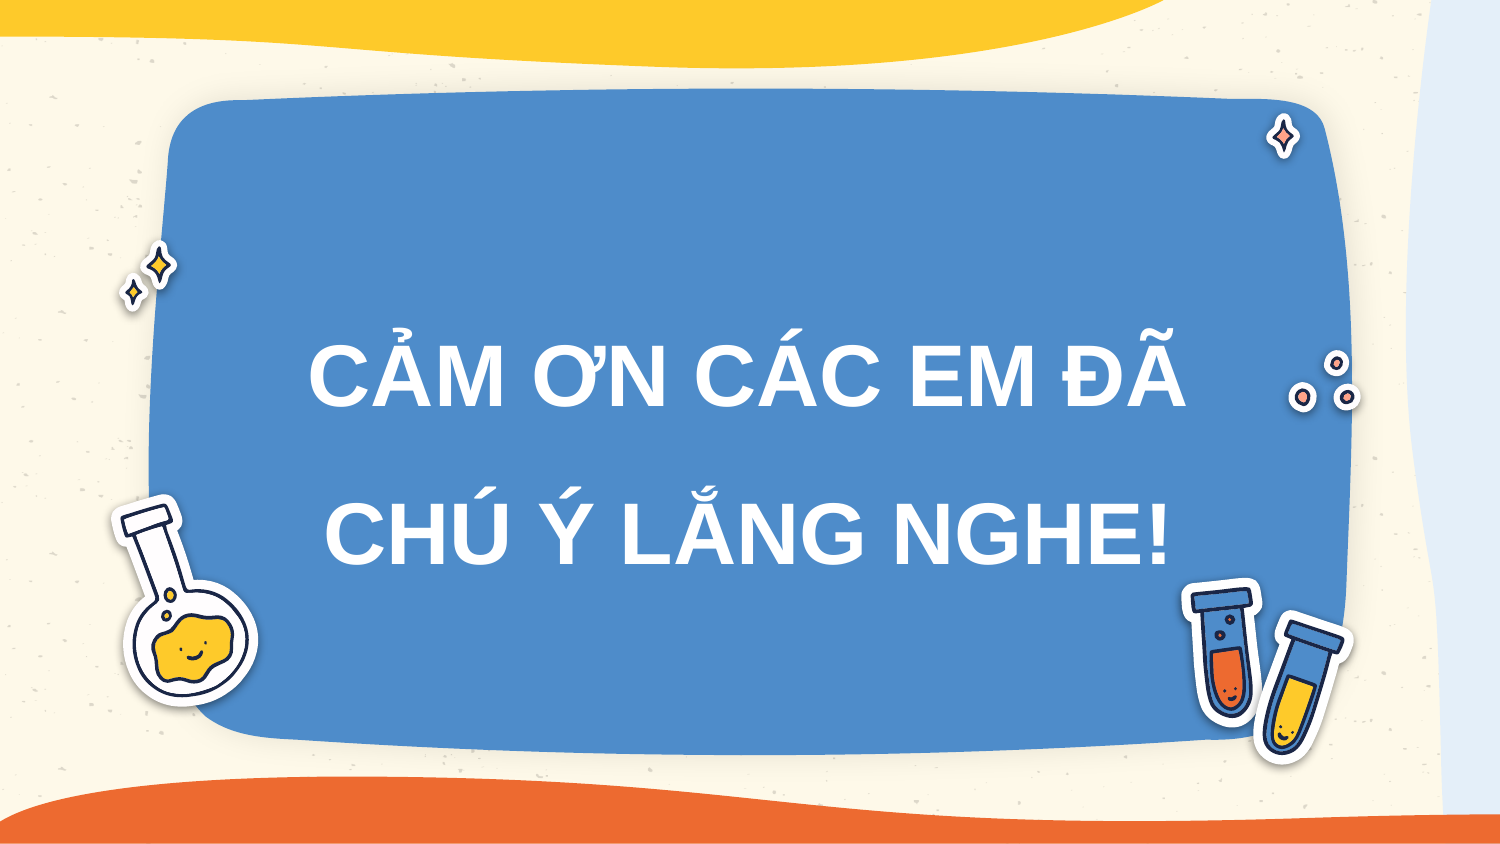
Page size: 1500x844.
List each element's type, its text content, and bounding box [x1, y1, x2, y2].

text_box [124, 246, 172, 306]
text_box CẢM ƠN CÁC EM ĐÃ CHÚ Ý LẮNG NGHE! [256, 266, 1241, 582]
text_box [1190, 586, 1345, 756]
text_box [1293, 356, 1356, 407]
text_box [1271, 119, 1295, 153]
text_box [119, 503, 251, 698]
